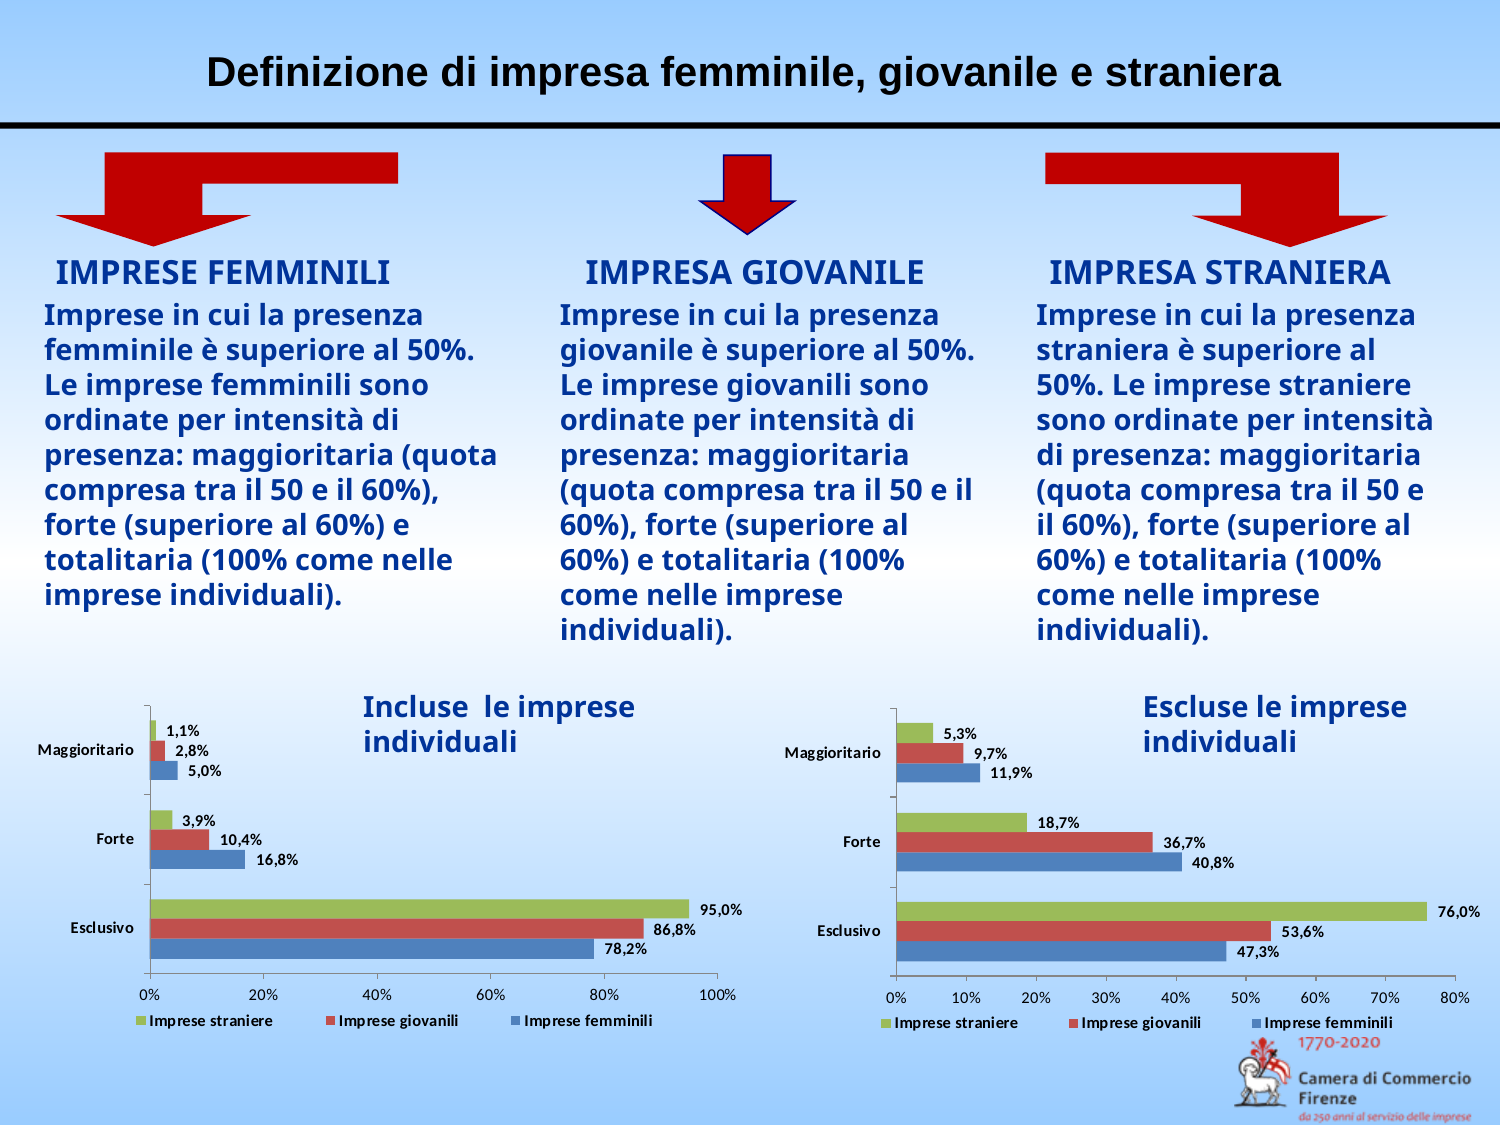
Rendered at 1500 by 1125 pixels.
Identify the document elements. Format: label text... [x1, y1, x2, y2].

text_box IMPRESA STRANIERA [1001, 243, 1439, 299]
text_box Imprese in cui la presenza giovanile è superiore al 50%. Le imprese giovanili sono ordinate per intensità di presenza: maggioritaria (quota compresa tra il 50 e il 60%), forte (superiore al 60%) e totalitaria (100% come nelle imprese individuali). [545, 289, 999, 654]
text_box Imprese in cui la presenza femminile è superiore al 50%. Le imprese femminili sono ordinate per intensità di presenza: maggioritaria (quota compresa tra il 50 e il 60%), forte (superiore al 60%) e totalitaria (100% come nelle imprese individuali). [29, 289, 514, 619]
text_box IMPRESA GIOVANILE [483, 243, 1001, 299]
text_box Definizione di impresa femminile, giovanile e straniera [0, 37, 1494, 103]
text_box [1045, 152, 1388, 248]
text_box Imprese in cui la presenza straniera è superiore al 50%. Le imprese straniere sono ordinate per intensità di presenza: maggioritaria (quota compresa tra il 50 e il 60%), forte (superiore al 60%) e totalitaria (100% come nelle imprese individuali). [1021, 289, 1465, 654]
picture [0, 681, 1490, 1125]
text_box [700, 155, 795, 235]
text_box IMPRESE FEMMINILI [16, 243, 431, 299]
text_box [55, 152, 399, 247]
